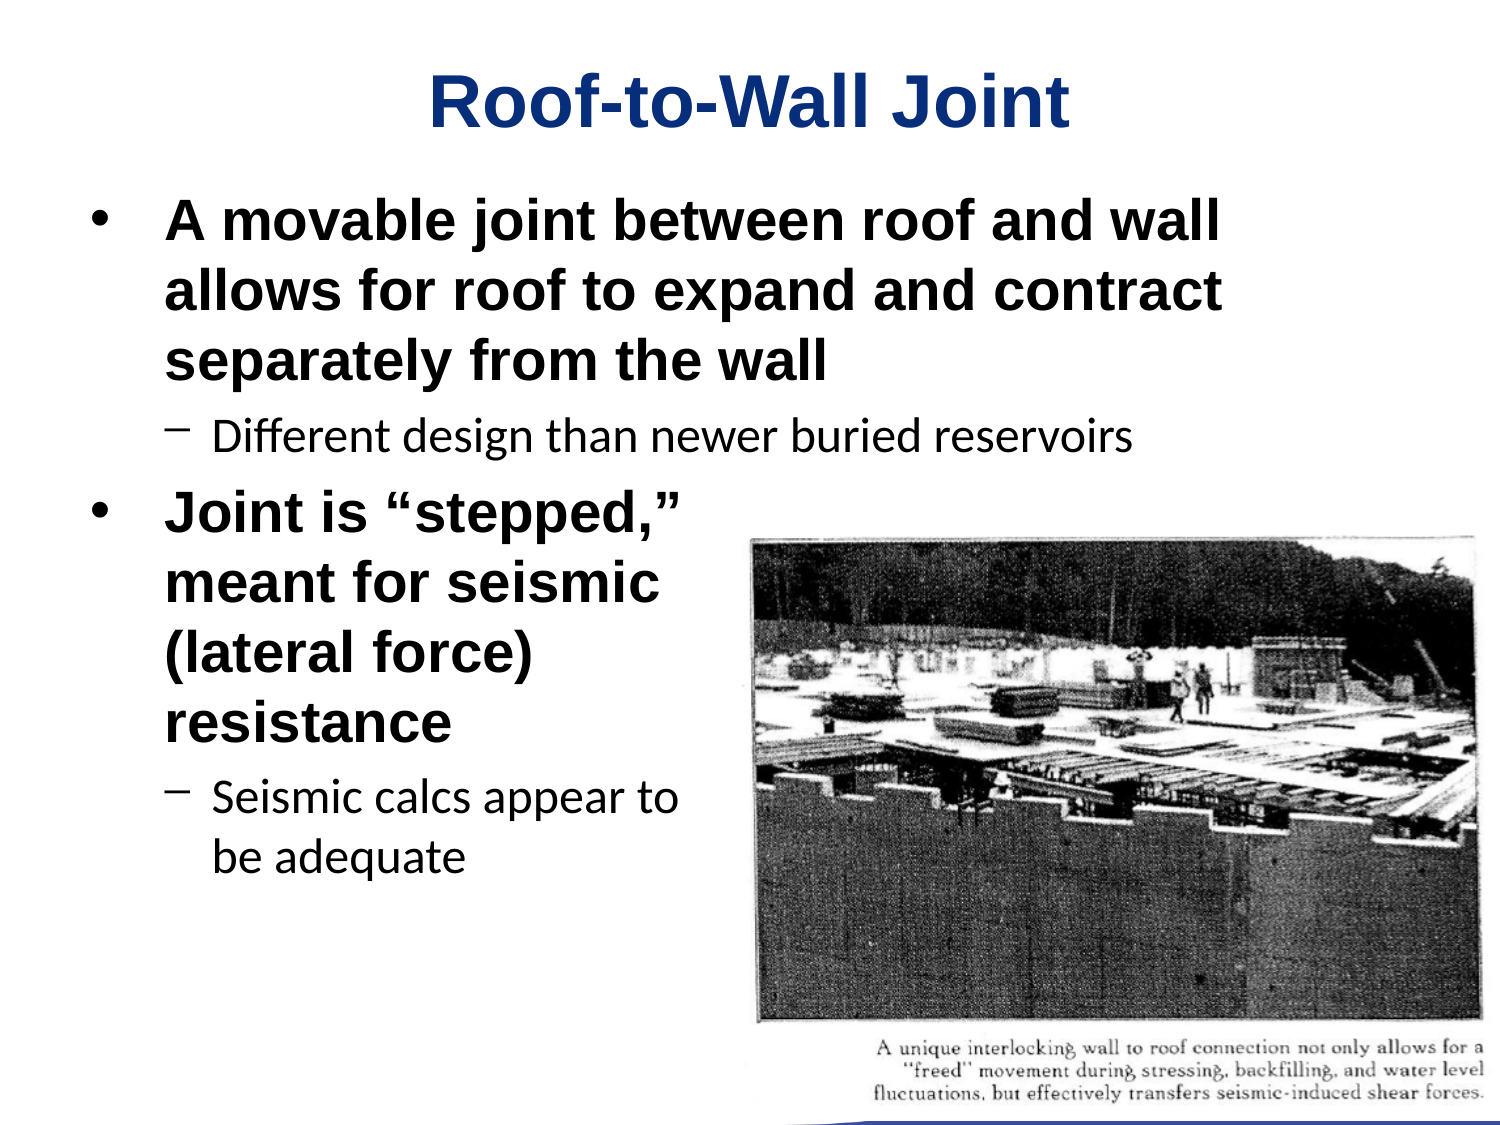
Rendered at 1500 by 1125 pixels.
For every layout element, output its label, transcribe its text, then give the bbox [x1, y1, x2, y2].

title Roof-to-Wall Joint [75, 45, 1425, 163]
list A movable joint between roof and wall allows for roof to expand and contract separately from the wall Different design than newer buried reservoirs Joint is “stepped,” meant for seismic (lateral force) resistance Seismic calcs appear to be adequate [75, 174, 1425, 988]
picture [733, 524, 1500, 1125]
